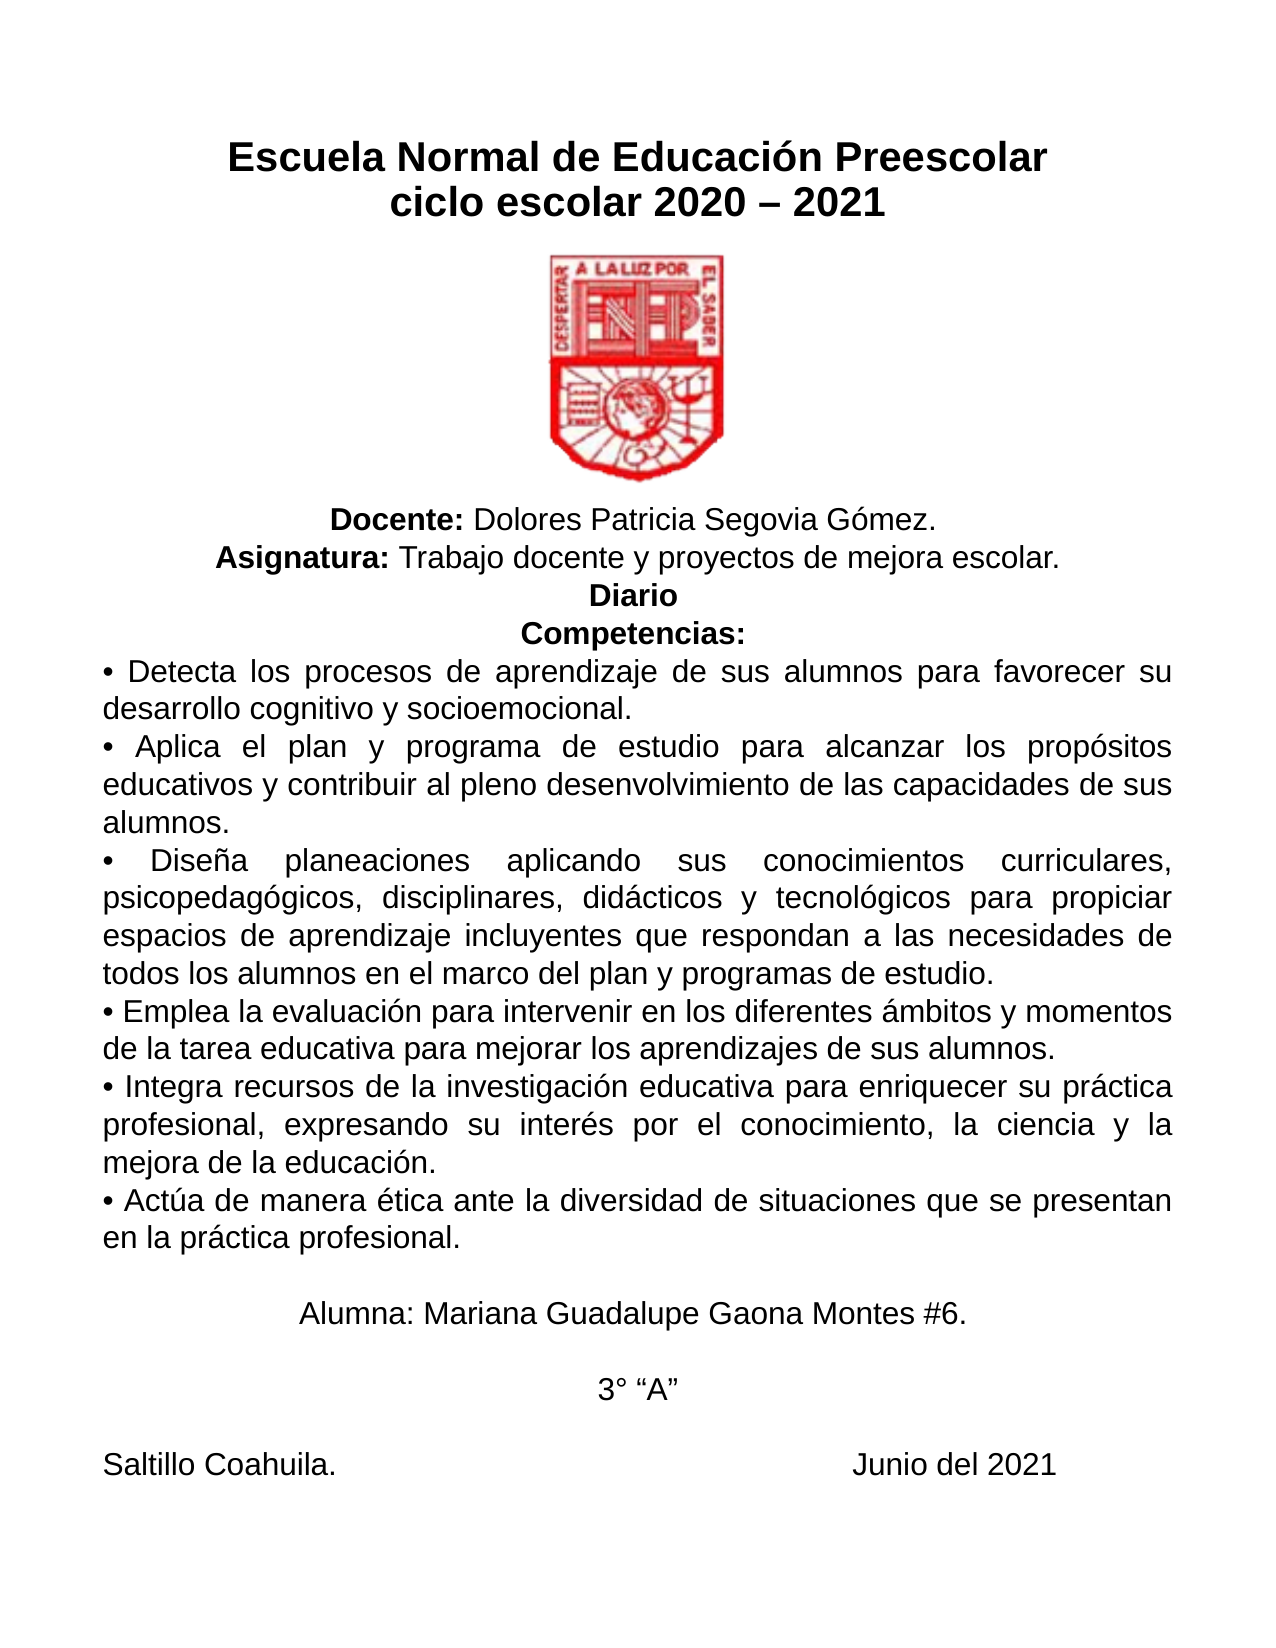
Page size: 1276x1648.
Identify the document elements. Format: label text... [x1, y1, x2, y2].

list Docente: Dolores Patricia Segovia Gómez. Asignatura: Trabajo docente y proyectos de mejora escolar. Diario Competencias: • Detecta los procesos de aprendizaje de sus alumnos para favorecer su desarrollo cognitivo y socioemocional. • Aplica el plan y programa de estudio para alcanzar los propósitos educativos y contribuir al pleno desenvolvimiento de las capacidades de sus alumnos. • Diseña planeaciones aplicando sus conocimientos curriculares, psicopedagógicos, disciplinares, didácticos y tecnológicos para propiciar espacios de aprendizaje incluyentes que respondan a las necesidades de todos los alumnos en el marco del plan y programas de estudio. • Emplea la evaluación para intervenir en los diferentes ámbitos y momentos de la tarea educativa para mejorar los aprendizajes de sus alumnos. • Integra recursos de la investigación educativa para enriquecer su práctica profesional, expresando su interés por el conocimiento, la ciencia y la mejora de la educación. • Actúa de manera ética ante la diversidad de situaciones que se presentan en la práctica profesional. Alumna: Mariana Guadalupe Gaona Montes #6. 3° “A” Saltillo Coahuila. Junio del 2021 [87, 491, 1189, 1538]
title Escuela Normal de Educación Preescolar ciclo escolar 2020 – 2021 [87, 87, 1189, 407]
picture [536, 243, 739, 492]
